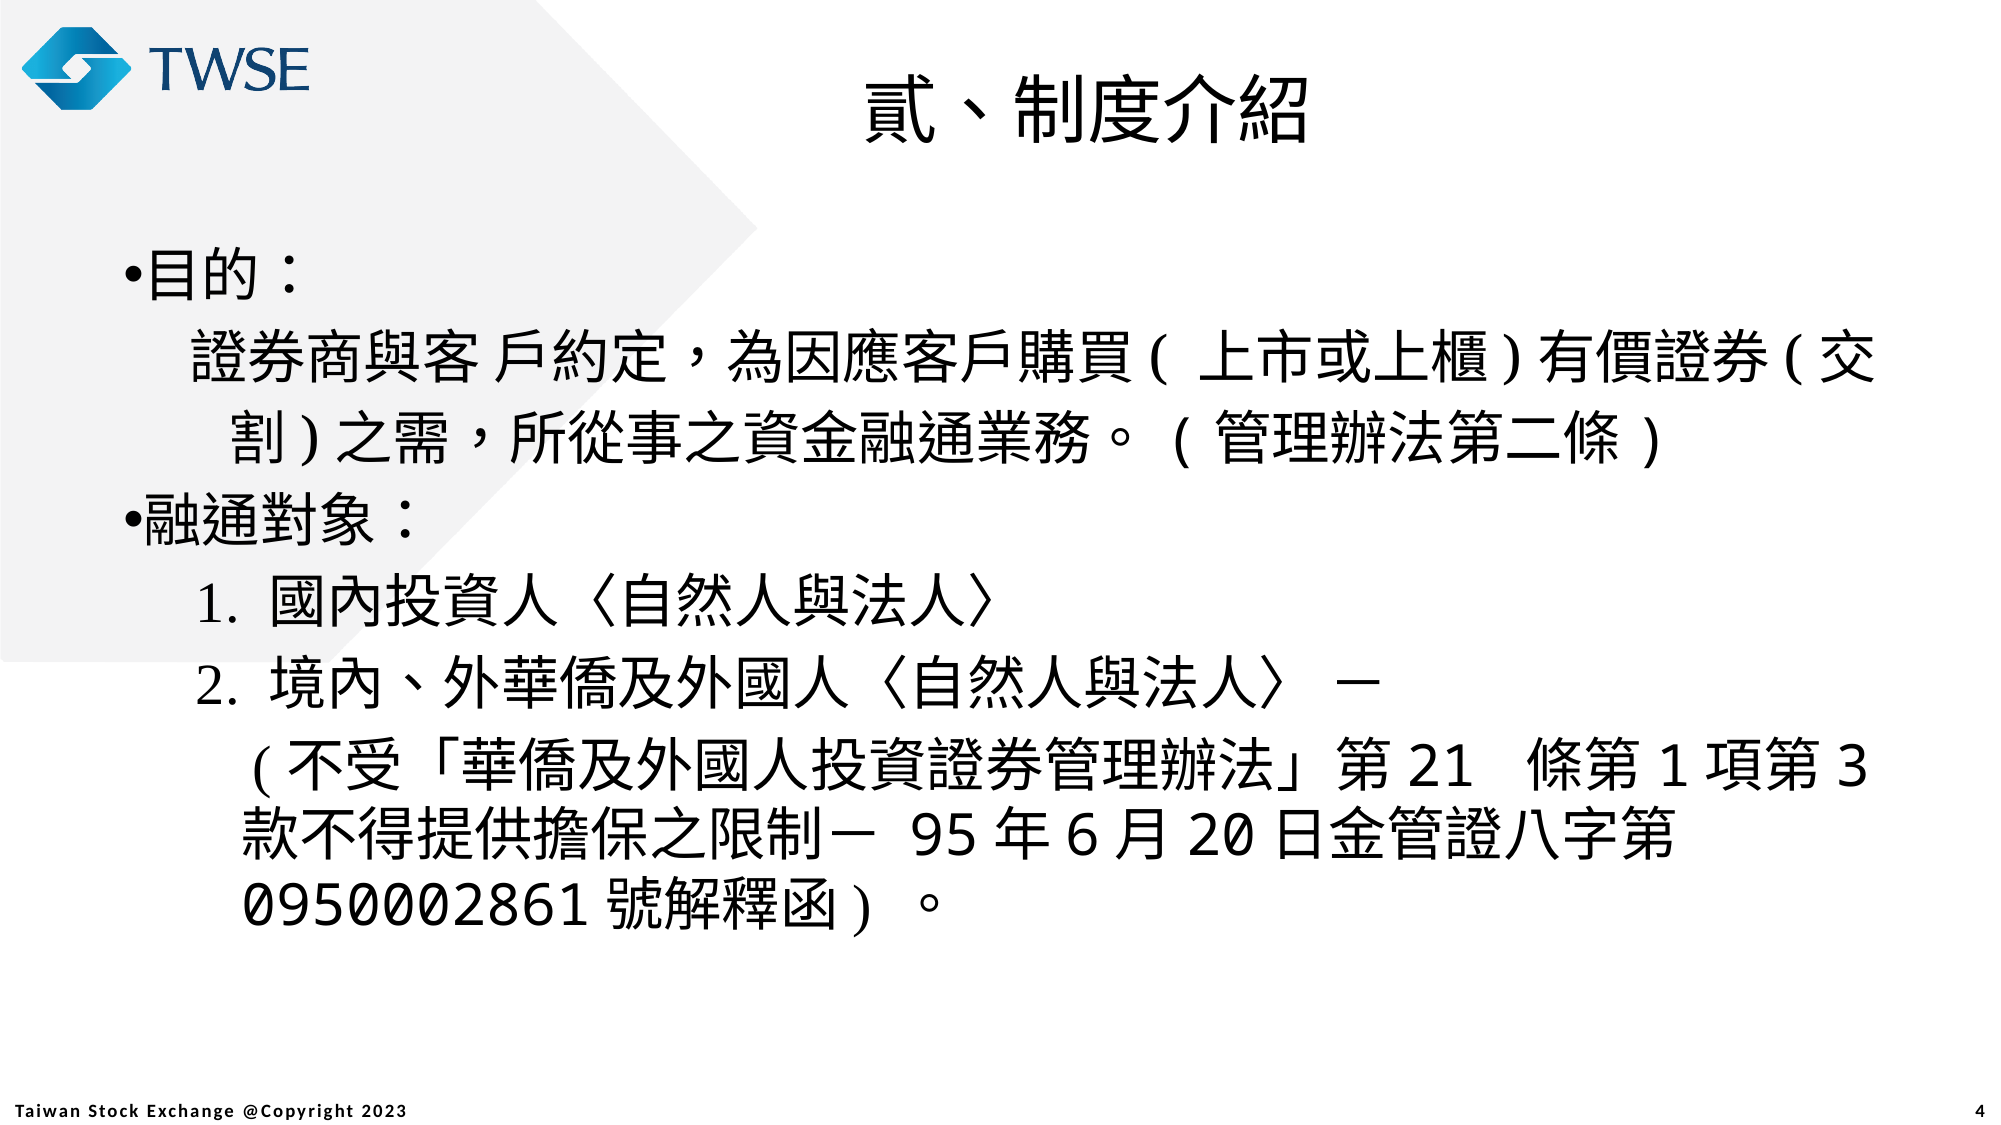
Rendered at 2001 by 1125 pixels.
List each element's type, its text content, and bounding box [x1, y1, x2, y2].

slide_number 4 [1911, 1080, 2000, 1125]
picture [0, 0, 781, 675]
list 目的： 證券商與客 戶約定，為因應客戶購買( 上市或上櫃)有價證券(交 割)之需，所從事之資金融通業務。(管理辦法第二條) 融通對象： 1. 國內投資人〈自然人與法人〉 2. 境內、外華僑及外國人〈自然人與法人〉 － (不受「華僑及外國人投資證券管理辦法」第21 條第1項第3款不得提供擔保之限制－ 95年6月20日金管證八字第0950002861號解釋函) 。 [108, 230, 1937, 1042]
list 貳、制度介紹 [249, 36, 1926, 174]
